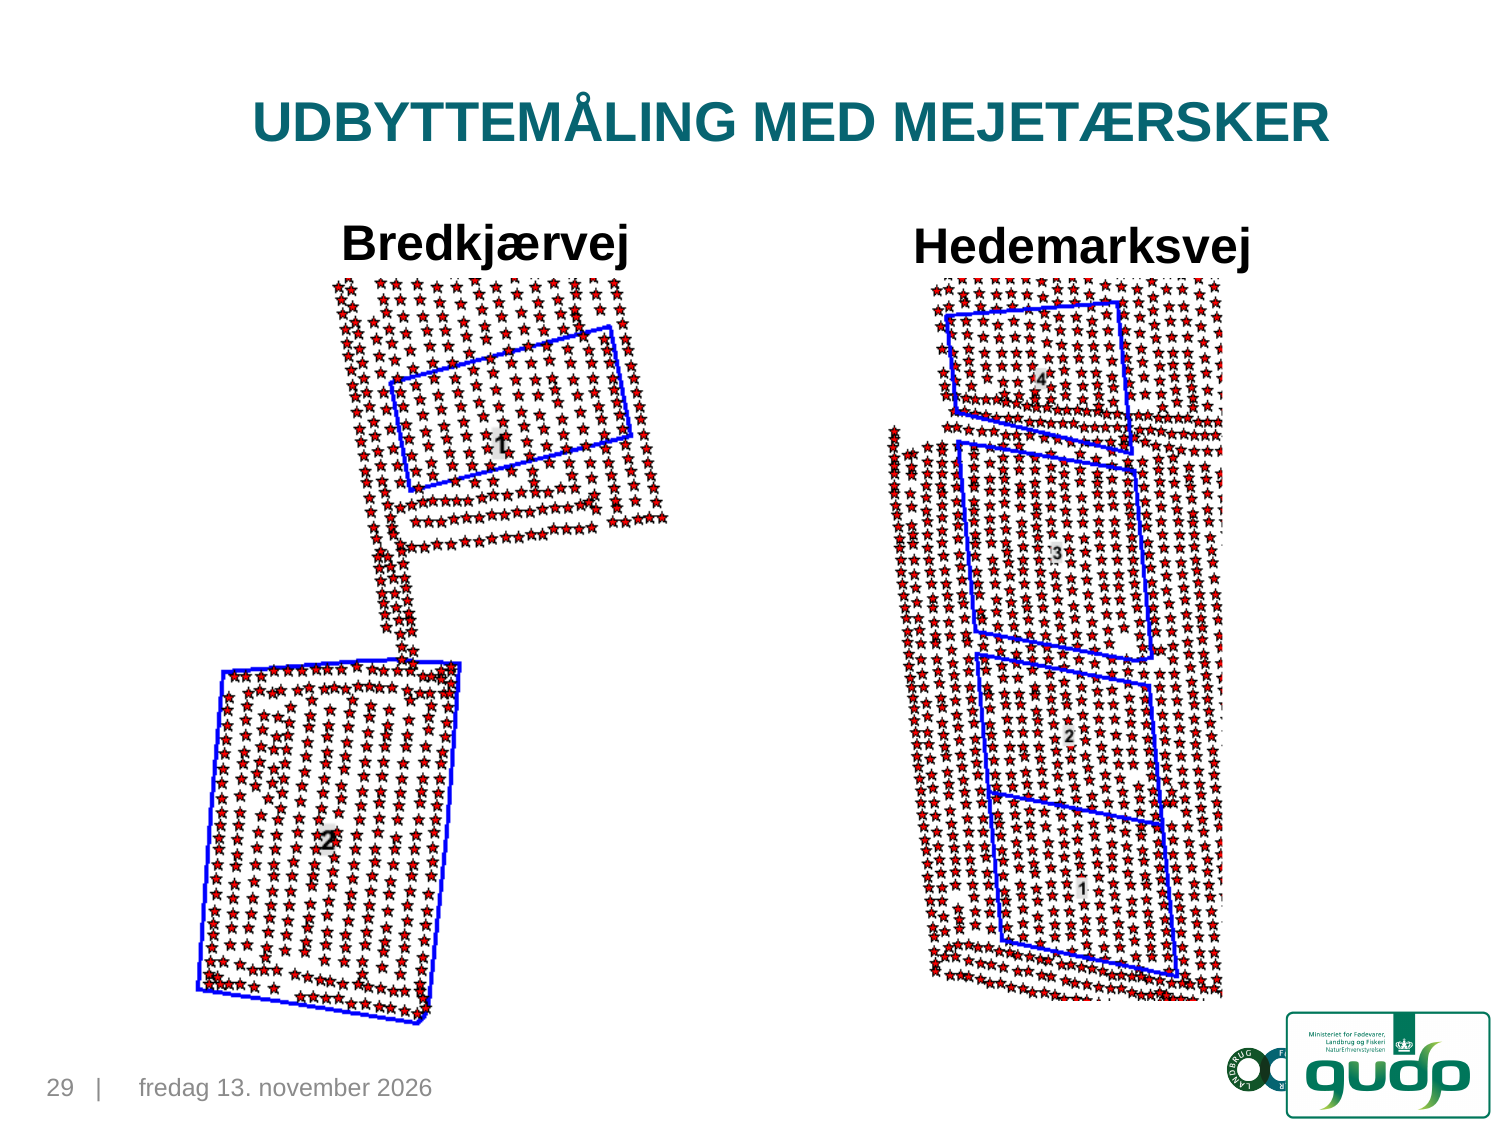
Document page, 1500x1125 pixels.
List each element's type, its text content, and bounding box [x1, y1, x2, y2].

text_box Bredkjærvej [326, 203, 646, 277]
title Udbyttemåling med mejetærsker [159, 54, 1425, 184]
picture [1218, 1011, 1491, 1119]
text_box Hedemarksvej [898, 206, 1268, 282]
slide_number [123, 1064, 474, 1124]
picture [884, 278, 1223, 1002]
picture [144, 278, 684, 1041]
slide_number 29...| [0, 1064, 117, 1124]
